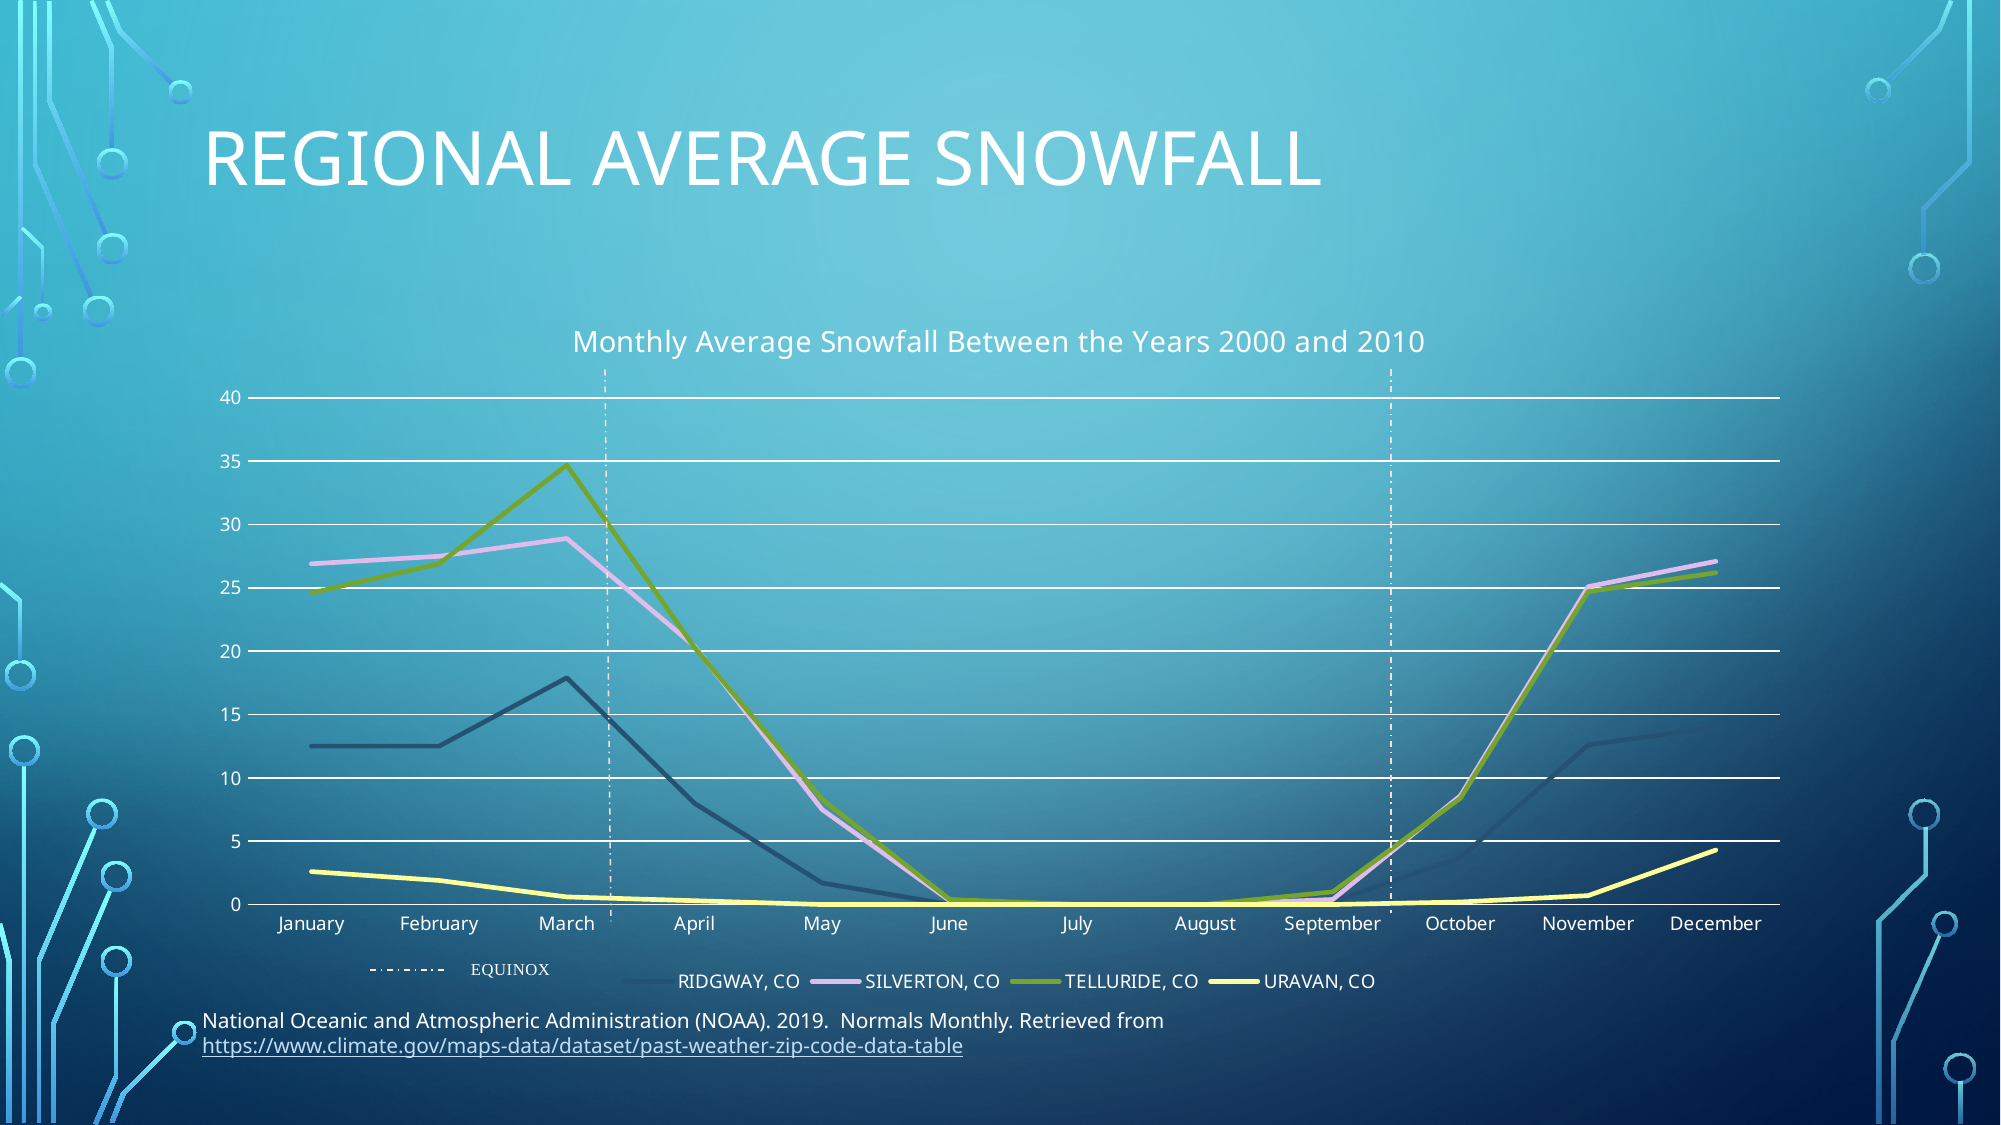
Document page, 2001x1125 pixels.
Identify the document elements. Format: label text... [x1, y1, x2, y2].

text_box National Oceanic and Atmospheric Administration (NOAA). 2019. Normals Monthly. Retrieved from https://www.climate.gov/maps-data/dataset/past-weather-zip-code-data-table [187, 1001, 1813, 1069]
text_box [604, 369, 612, 922]
chart [186, 289, 1813, 1001]
title Regional Average snowfall [187, 104, 1813, 219]
